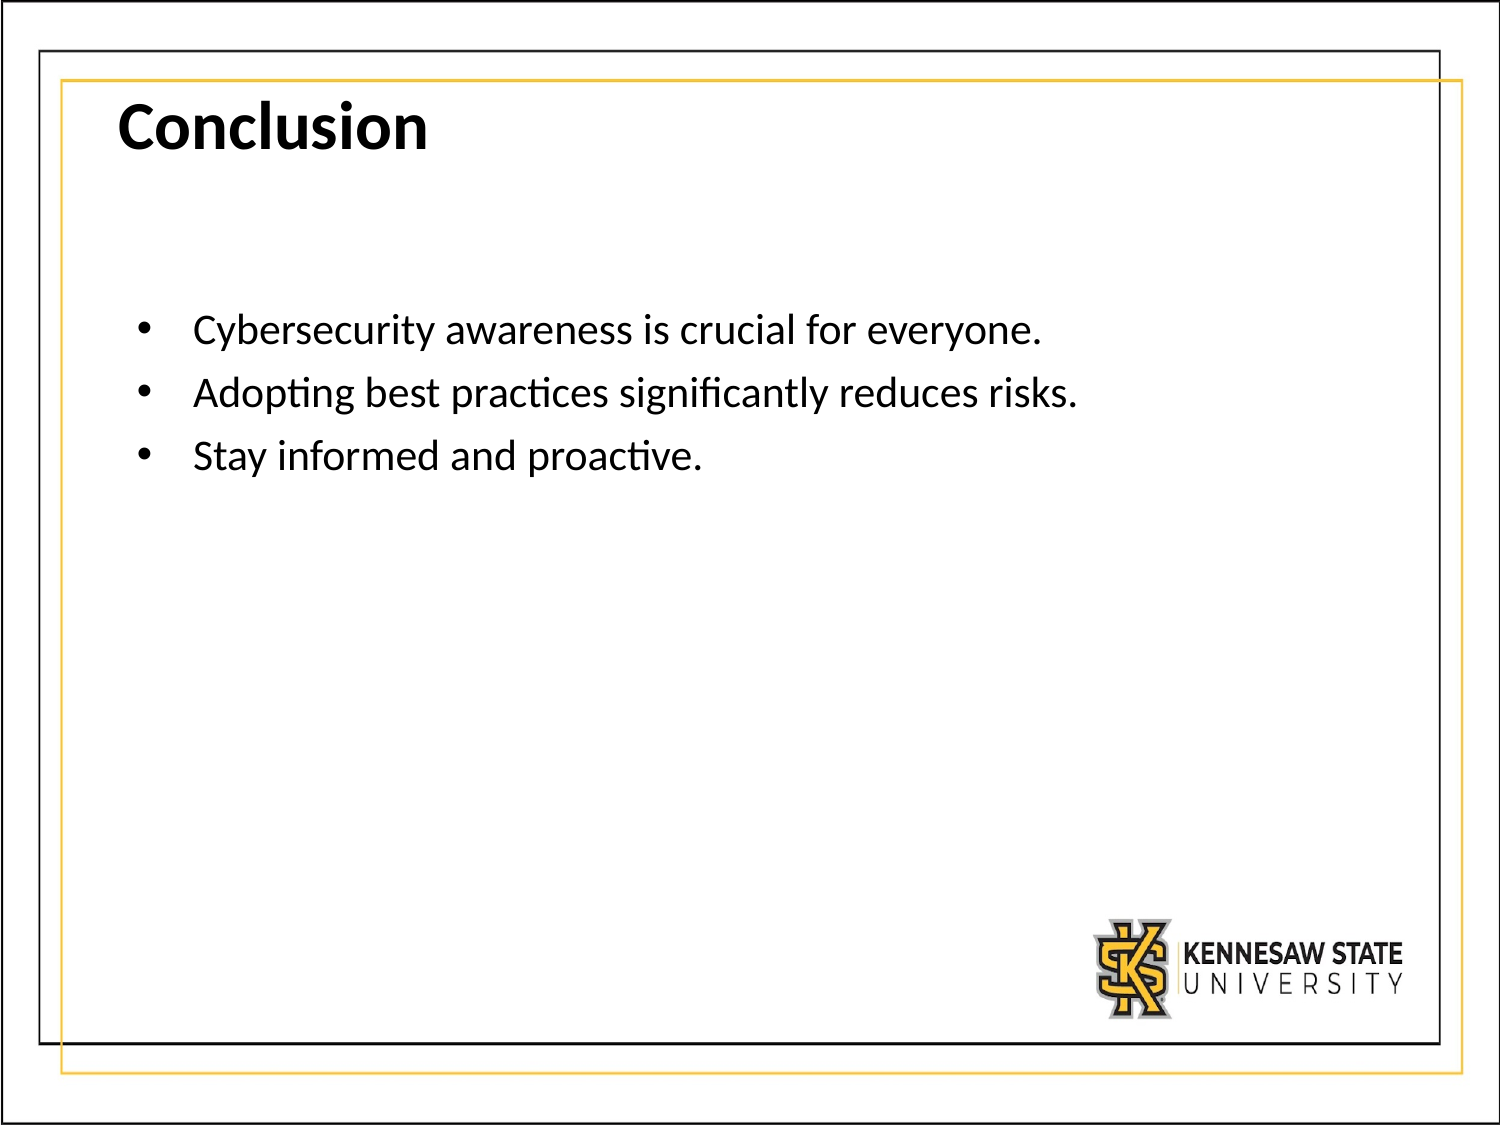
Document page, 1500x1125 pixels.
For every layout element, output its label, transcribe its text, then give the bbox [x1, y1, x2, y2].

picture [0, 0, 1500, 1125]
list Cybersecurity awareness is crucial for everyone. Adopting best practices significantly reduces risks. Stay informed and proactive. [103, 299, 1397, 1014]
title Conclusion [103, 59, 1397, 278]
